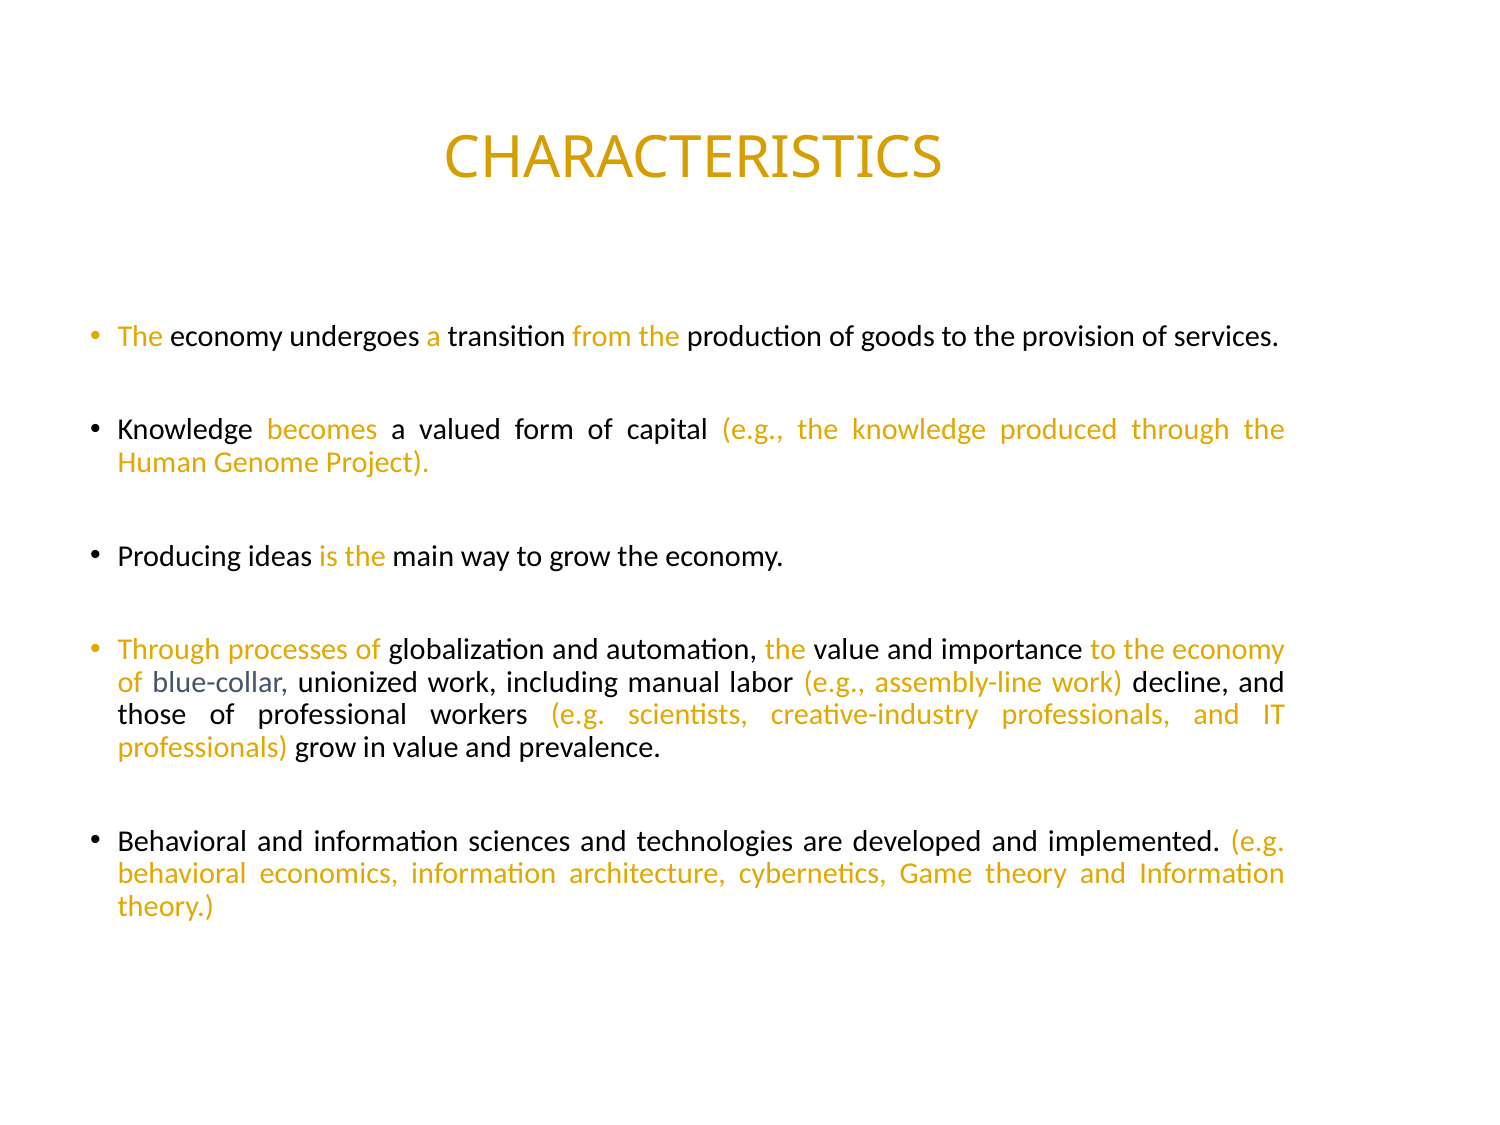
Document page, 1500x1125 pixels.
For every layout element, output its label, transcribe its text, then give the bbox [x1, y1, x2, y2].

list The economy undergoes a transition from the production of goods to the provision of services. Knowledge becomes a valued form of capital (e.g., the knowledge produced through the Human Genome Project). Producing ideas is the main way to grow the economy. Through processes of globalization and automation, the value and importance to the economy of blue-collar, unionized work, including manual labor (e.g., assembly-line work) decline, and those of professional workers (e.g. scientists, creative-industry professionals, and IT professionals) grow in value and prevalence. Behavioral and information sciences and technologies are developed and implemented. (e.g. behavioral economics, information architecture, cybernetics, Game theory and Information theory.) [75, 312, 1300, 968]
title CHARACTERISTICS [75, 117, 1313, 200]
